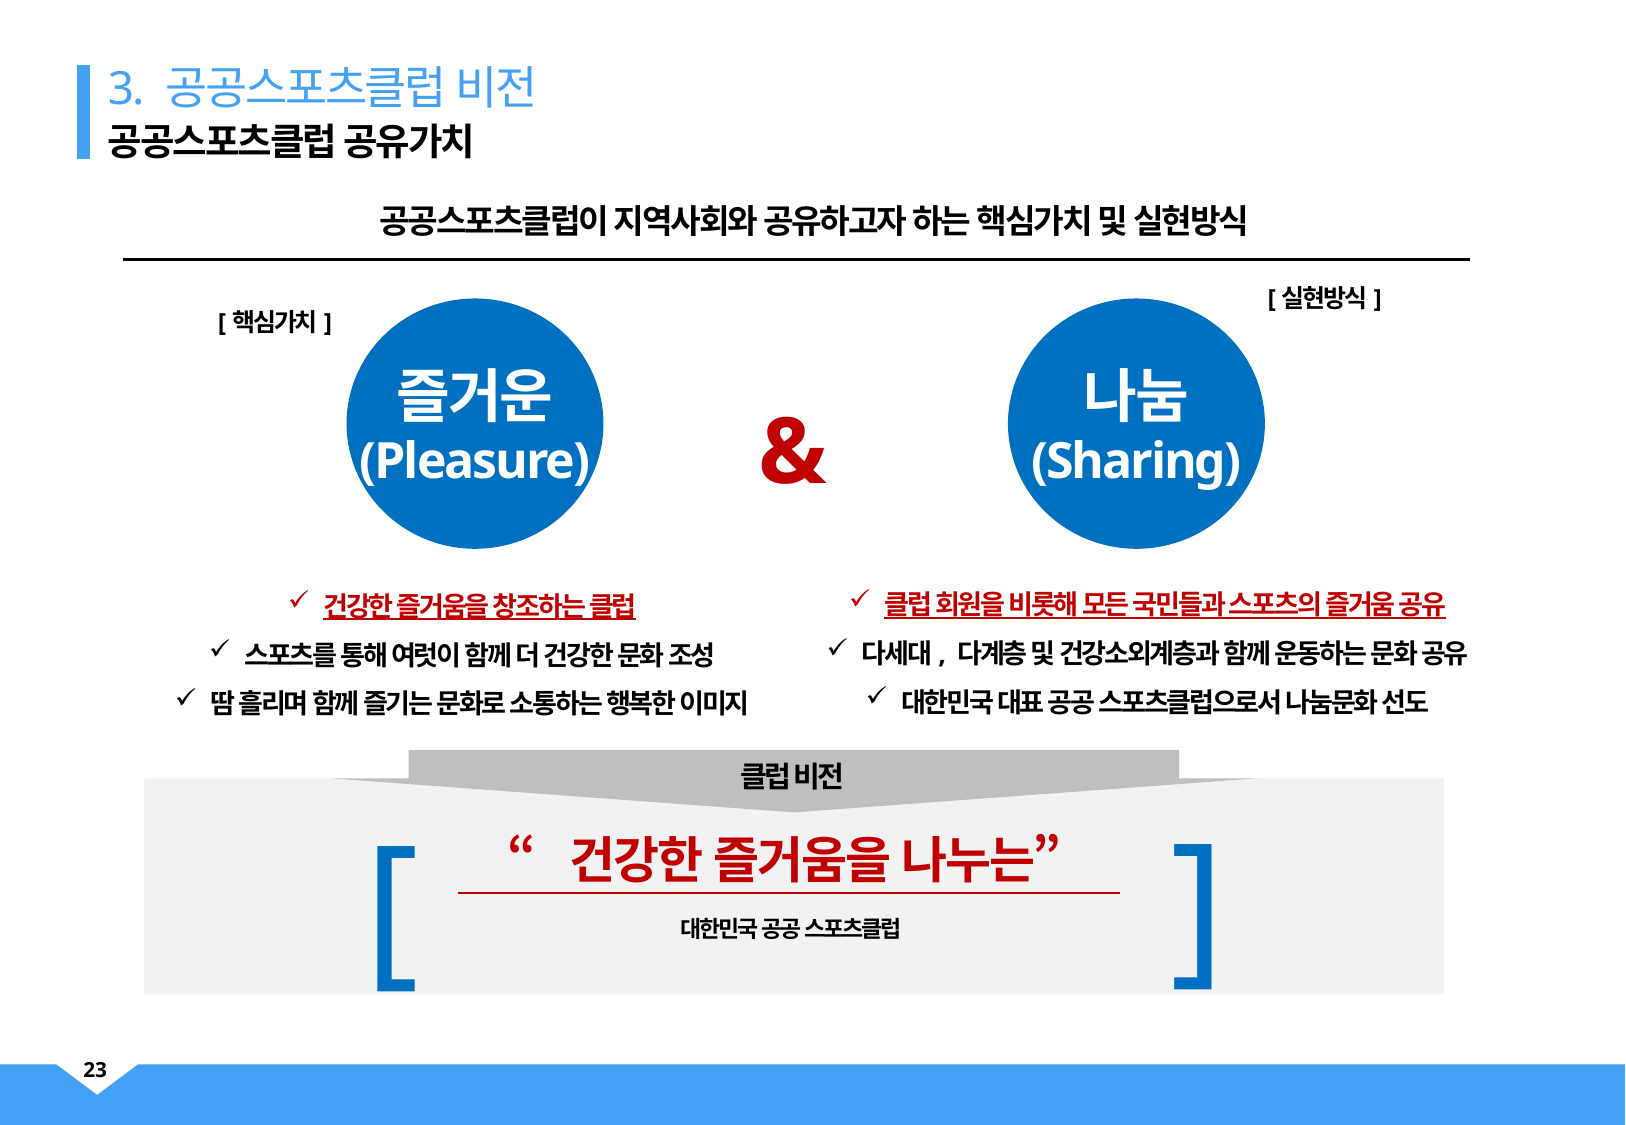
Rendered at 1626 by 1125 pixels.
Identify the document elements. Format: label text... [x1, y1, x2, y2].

text_box [330, 750, 733, 784]
text_box [실현방식] [1170, 272, 1479, 323]
text_box [144, 778, 394, 784]
text_box 공공스포츠클럽이 지역사회와 공유하고자 하는 핵심가치 및 실현방식 [90, 191, 1539, 251]
text_box 클럽 비전 [733, 743, 852, 784]
text_box [852, 750, 1258, 784]
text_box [141, 786, 1442, 1000]
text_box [83, 64, 813, 163]
text_box 건강한 즐거움을 창조하는 클럽 스포츠를 통해 여럿이 함께 더 건강한 문화 조성 땀 흘리며 함께 즐기는 문화로 소통하는 행복한 이미지 [231, 582, 693, 710]
text_box [1194, 778, 1444, 787]
text_box [핵심가치] [120, 296, 430, 348]
text_box 즐거운 (Pleasure) [346, 298, 604, 549]
text_box 클럽 회원을 비롯해 모든 국민들과 스포츠의 즐거움 공유 다세대, 다계층 및 건강소외계층과 함께 운동하는 문화 공유 대한민국 대표 공공 스포츠클럽으로서 나눔문화 선도 [917, 581, 1378, 708]
text_box & [722, 384, 862, 510]
text_box 나눔 (Sharing) [1007, 298, 1265, 549]
